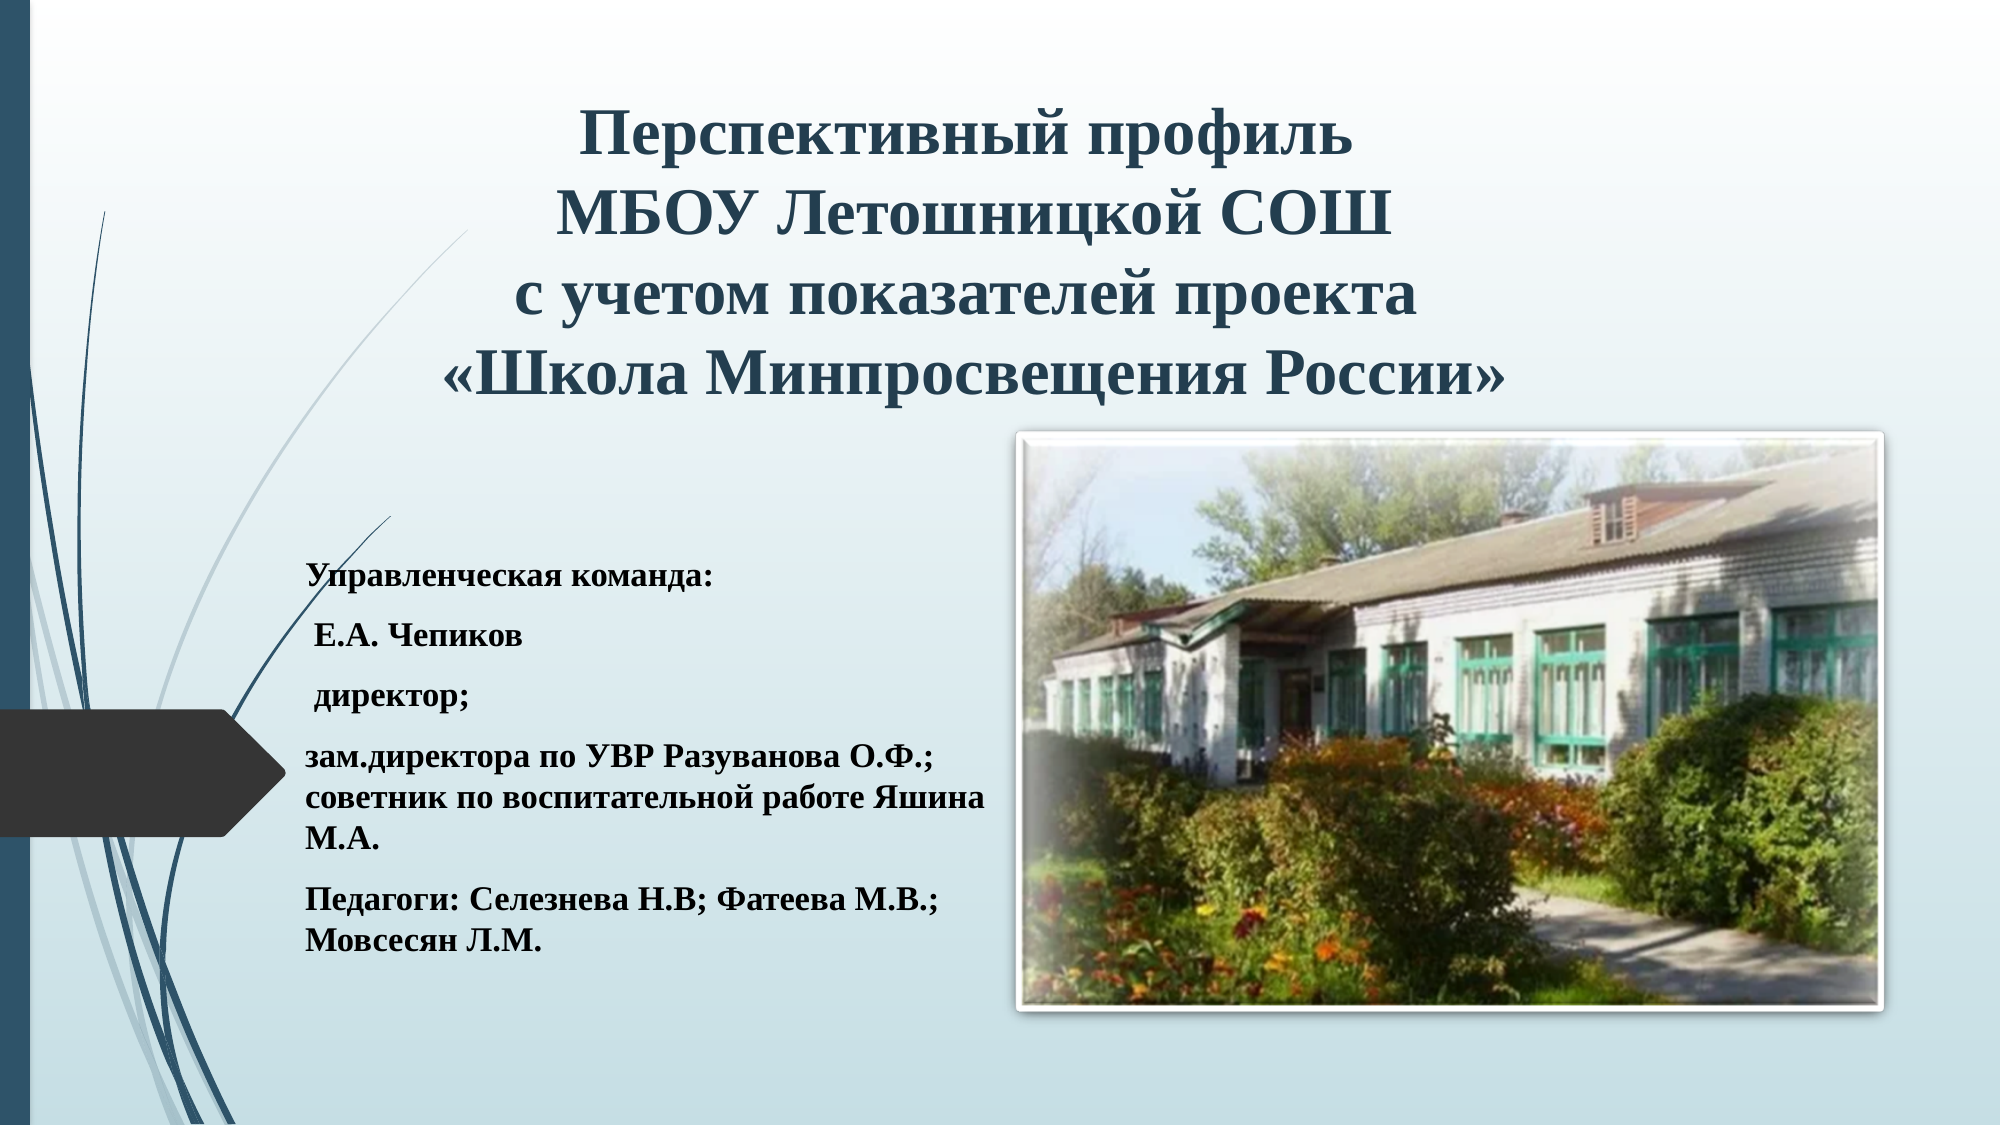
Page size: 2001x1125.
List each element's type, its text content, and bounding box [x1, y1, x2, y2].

subtitle Управленческая команда: Е.А. Чепиков директор; зам.директора по УВР Разуванова О.Ф.; советник по воспитательной работе Яшина М.А. Педагоги: Селезнева Н.В; Фатеева М.В.; Мовсесян Л.М. [289, 544, 992, 971]
picture [997, 414, 1904, 1033]
title Перспективный профиль МБОУ Летошницкой СОШ с учетом показателей проекта «Школа Минпросвещения России» [225, 23, 1726, 416]
